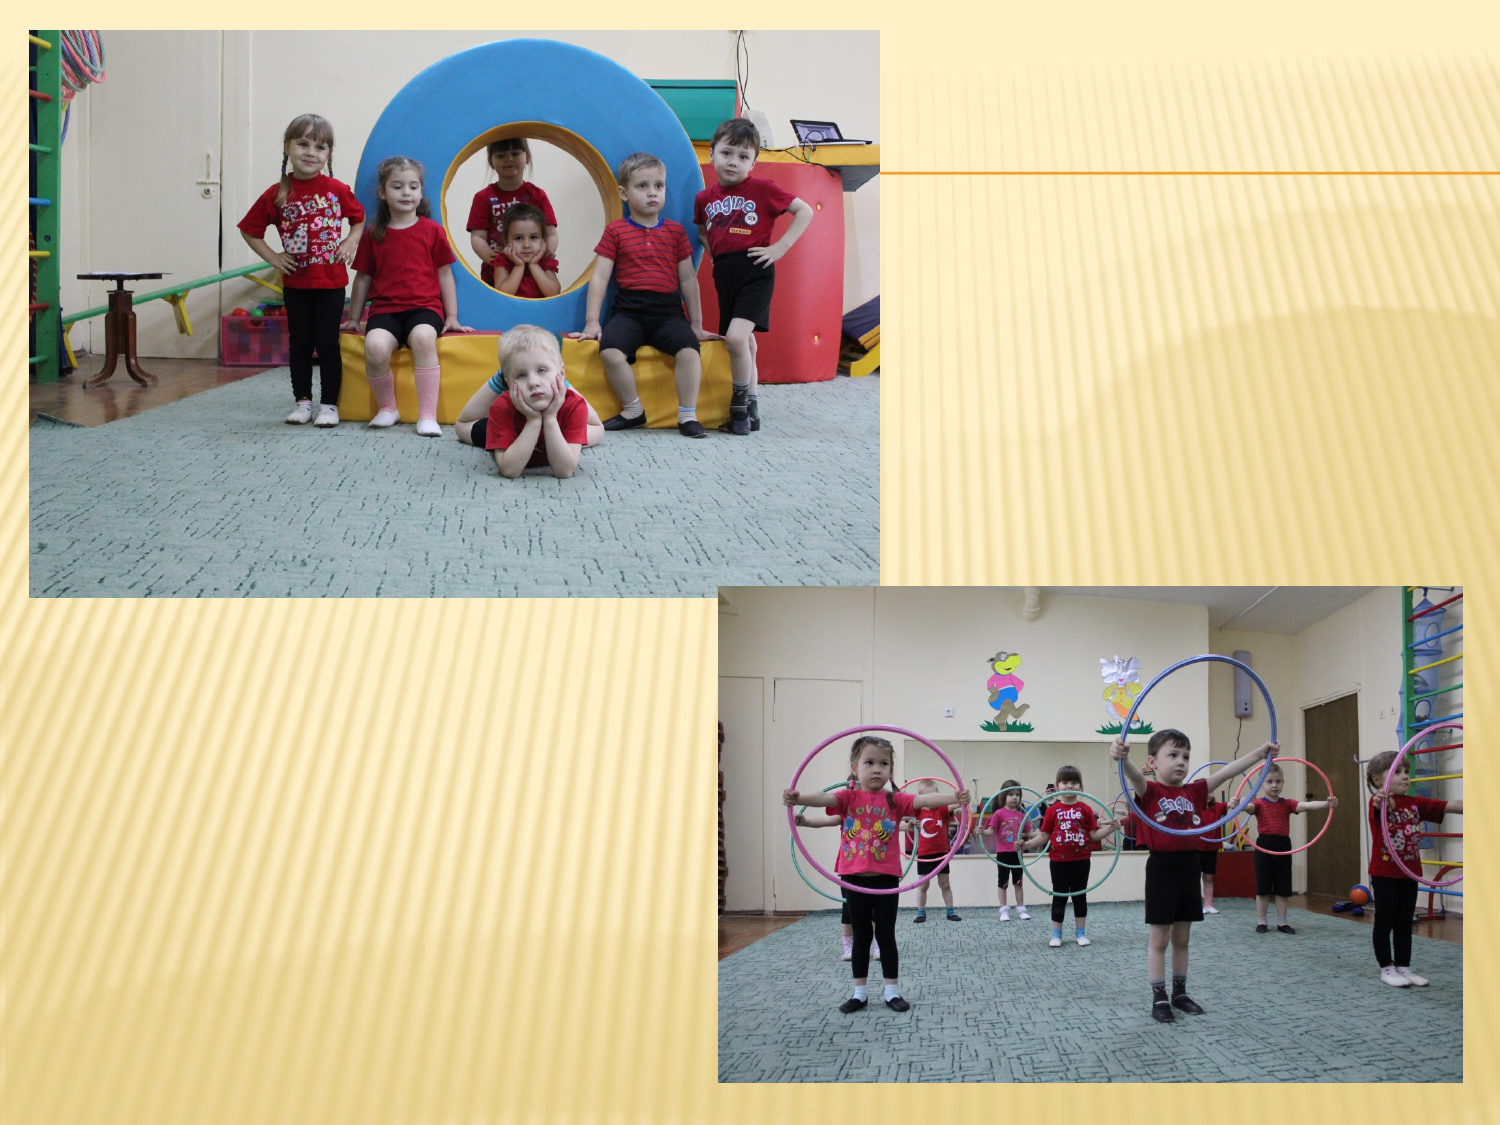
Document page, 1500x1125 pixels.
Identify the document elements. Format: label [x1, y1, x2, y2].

list [29, 30, 881, 599]
list [717, 585, 1463, 1083]
